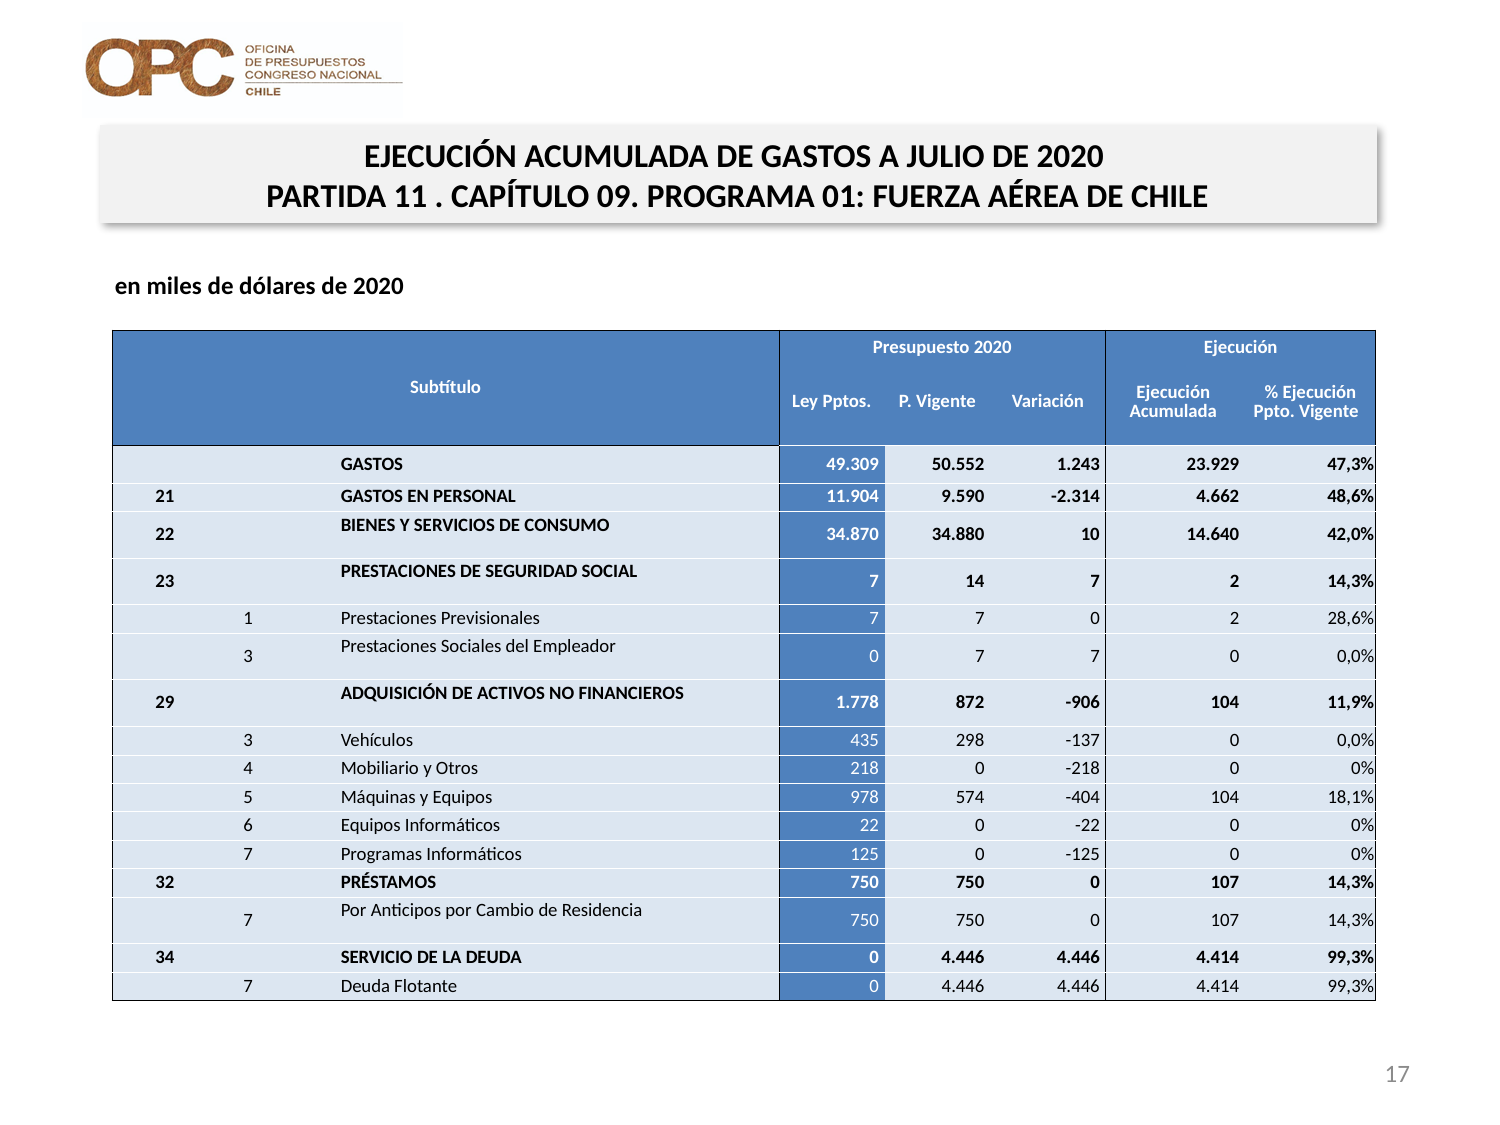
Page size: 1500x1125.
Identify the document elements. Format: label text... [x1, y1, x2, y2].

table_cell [1106, 446, 1375, 483]
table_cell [113, 605, 779, 633]
table_header Presupuesto 2020 [780, 331, 1105, 359]
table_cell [780, 898, 1105, 943]
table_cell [113, 634, 779, 679]
text_box en miles de dólares de 2020 [100, 262, 1365, 300]
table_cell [780, 559, 1105, 604]
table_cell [1106, 869, 1375, 897]
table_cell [780, 446, 1105, 483]
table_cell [780, 944, 1105, 972]
table_cell Variación [990, 359, 1105, 445]
table_cell P. Vigente [885, 359, 990, 445]
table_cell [113, 973, 779, 1000]
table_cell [1106, 973, 1375, 1000]
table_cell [780, 869, 1105, 897]
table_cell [780, 680, 1105, 726]
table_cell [113, 944, 779, 972]
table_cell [1106, 727, 1375, 755]
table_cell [1106, 944, 1375, 972]
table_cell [113, 841, 779, 868]
table_header Subtítulo [113, 331, 779, 445]
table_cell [113, 559, 779, 604]
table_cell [113, 727, 779, 755]
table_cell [1106, 484, 1375, 511]
table_header Ejecución [1106, 331, 1375, 359]
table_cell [1106, 812, 1375, 840]
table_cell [780, 605, 1105, 633]
picture [82, 22, 403, 118]
slide_number 17 [1074, 1042, 1425, 1103]
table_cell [113, 446, 779, 483]
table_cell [1106, 898, 1375, 943]
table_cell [780, 841, 1105, 868]
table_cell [1106, 756, 1375, 783]
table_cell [780, 756, 1105, 783]
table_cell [113, 898, 779, 943]
table_cell Ley Pptos. [780, 359, 885, 445]
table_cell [113, 812, 779, 840]
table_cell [1106, 841, 1375, 868]
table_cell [1106, 634, 1375, 679]
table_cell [1106, 784, 1375, 811]
footer Fuente: Elaboración propia en base a Informes de ejecución presupuestaria mensual de DIPRES [100, 952, 1105, 1013]
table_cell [1106, 559, 1375, 604]
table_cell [780, 973, 1105, 1000]
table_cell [113, 784, 779, 811]
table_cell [113, 869, 779, 897]
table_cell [113, 756, 779, 783]
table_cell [1106, 512, 1375, 558]
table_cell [1106, 680, 1375, 726]
text_box EJECUCIÓN ACUMULADA DE GASTOS A JULIO DE 2020 PARTIDA 11 . CAPÍTULO 09. PROGRAMA 01: FUERZA AÉREA DE CHILE [100, 125, 1376, 222]
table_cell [780, 727, 1105, 755]
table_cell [113, 484, 779, 511]
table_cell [780, 784, 1105, 811]
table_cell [113, 680, 779, 726]
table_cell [1106, 605, 1375, 633]
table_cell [780, 484, 1105, 511]
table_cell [1106, 359, 1375, 445]
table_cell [113, 512, 779, 558]
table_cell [780, 512, 1105, 558]
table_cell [780, 812, 1105, 840]
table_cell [780, 634, 1105, 679]
